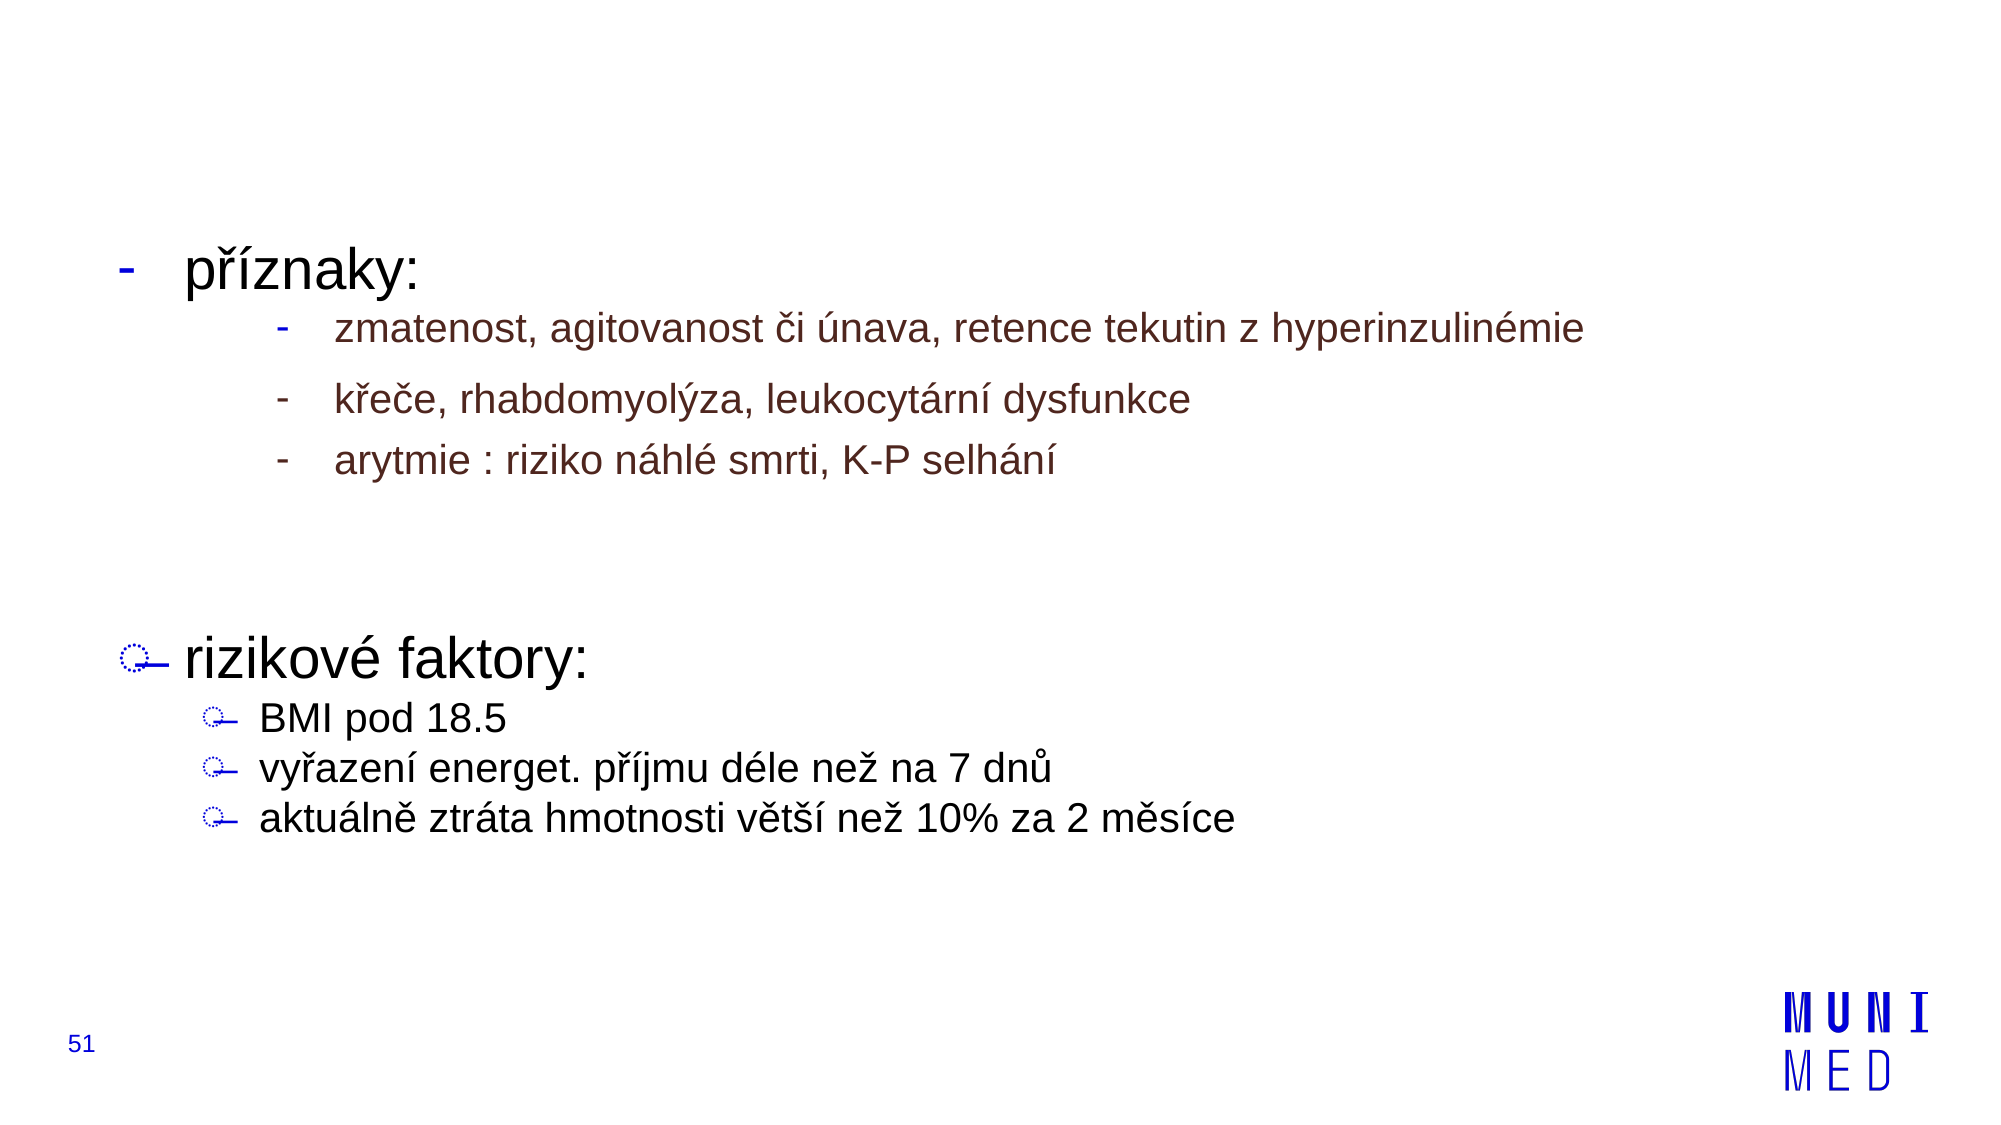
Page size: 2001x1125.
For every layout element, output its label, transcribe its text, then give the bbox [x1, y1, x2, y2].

list příznaky: zmatenost, agitovanost či únava, retence tekutin z hyperinzulinémie křeče, rhabdomyolýza, leukocytární dysfunkce arytmie : riziko náhlé smrti, K-P selhání rizikové faktory: BMI pod 18.5 vyřazení energet. příjmu déle než na 7 dnů aktuálně ztráta hmotnosti větší než 10% za 2 měsíce [109, 196, 1874, 876]
picture [1785, 992, 1928, 1091]
slide_number 51 [67, 1021, 110, 1063]
